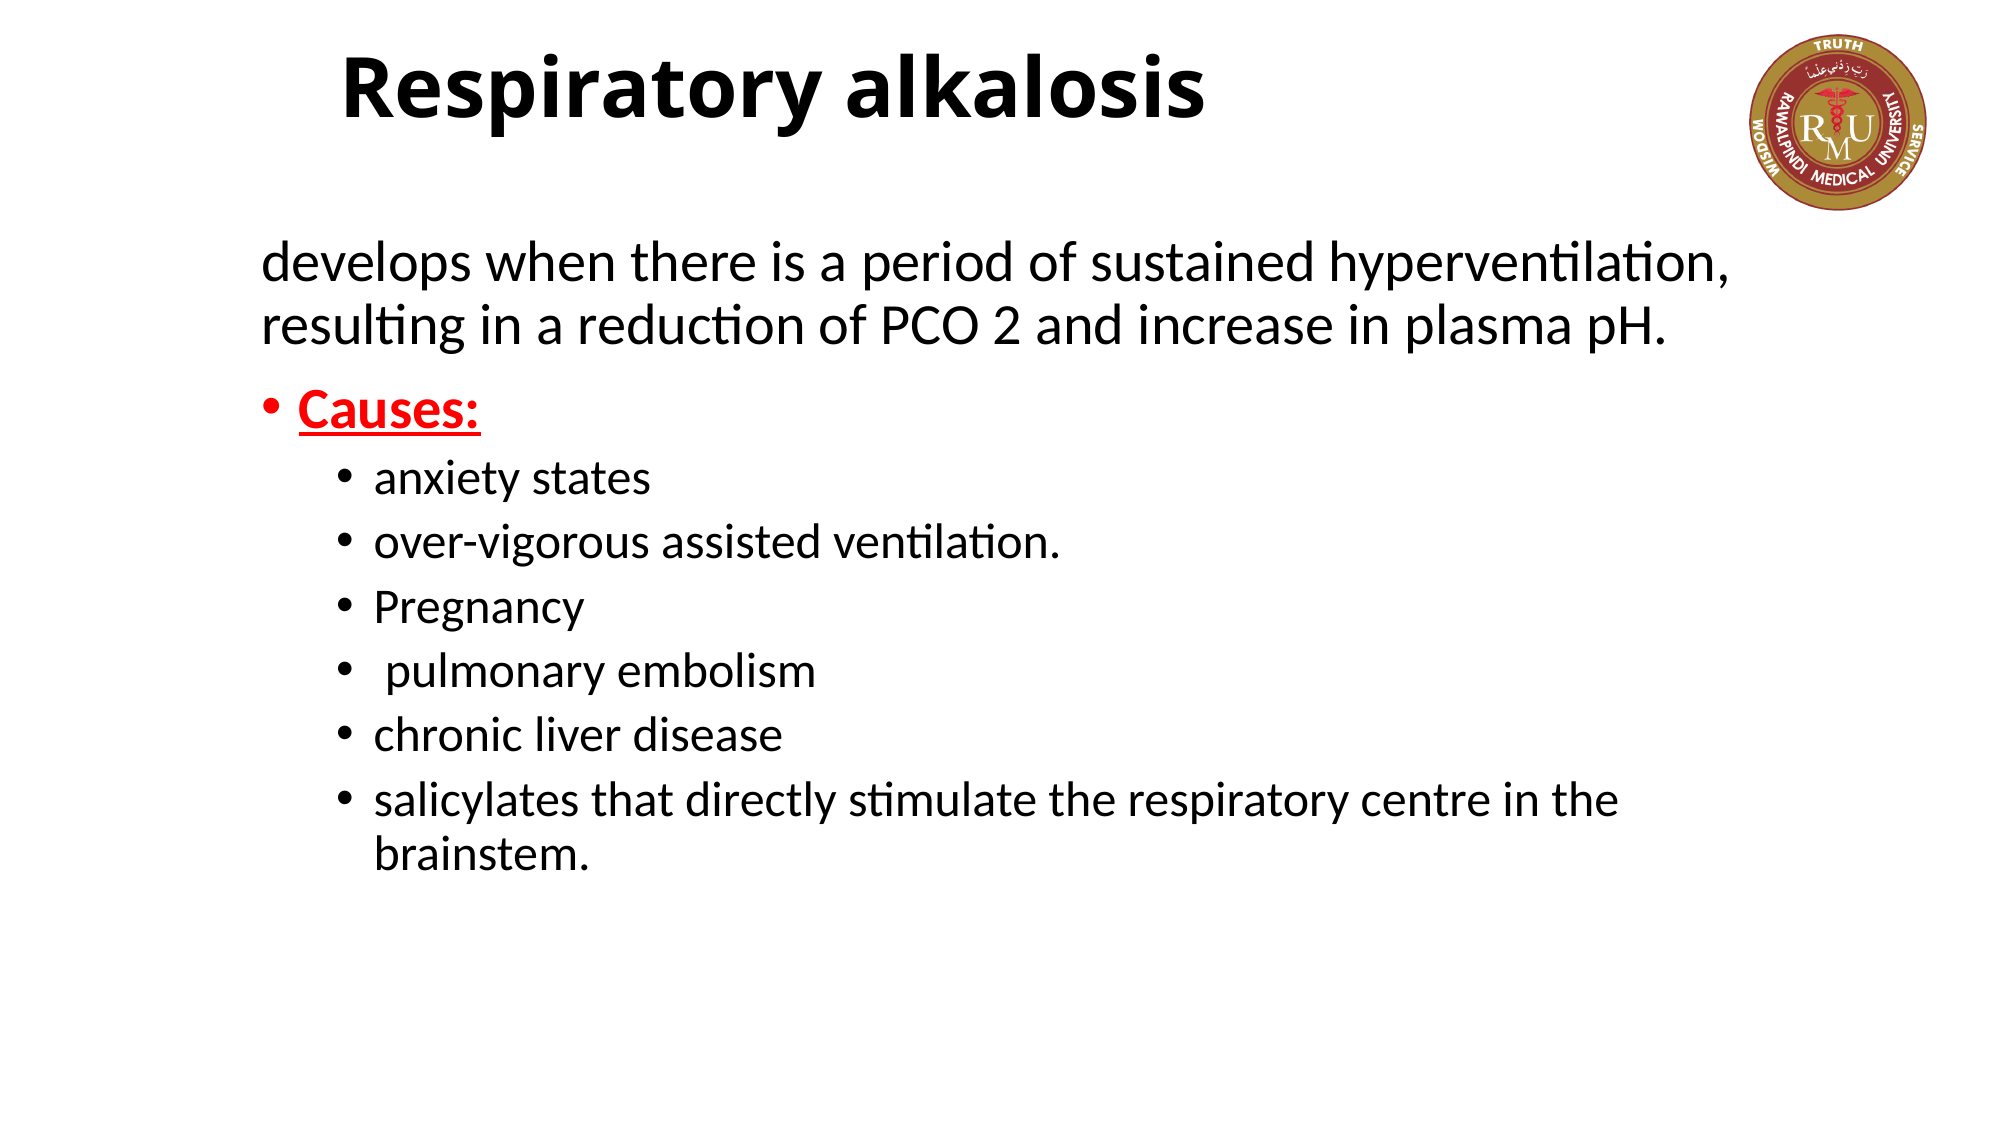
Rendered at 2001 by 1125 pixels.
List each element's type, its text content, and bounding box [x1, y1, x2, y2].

picture [1749, 34, 1927, 211]
list develops when there is a period of sustained hyperventilation, resulting in a reduction of PCO 2 and increase in plasma pH. Causes: anxiety states over-vigorous assisted ventilation. Pregnancy pulmonary embolism chronic liver disease salicylates that directly stimulate the respiratory centre in the brainstem. [246, 223, 1861, 966]
title Respiratory alkalosis [324, 0, 1675, 185]
